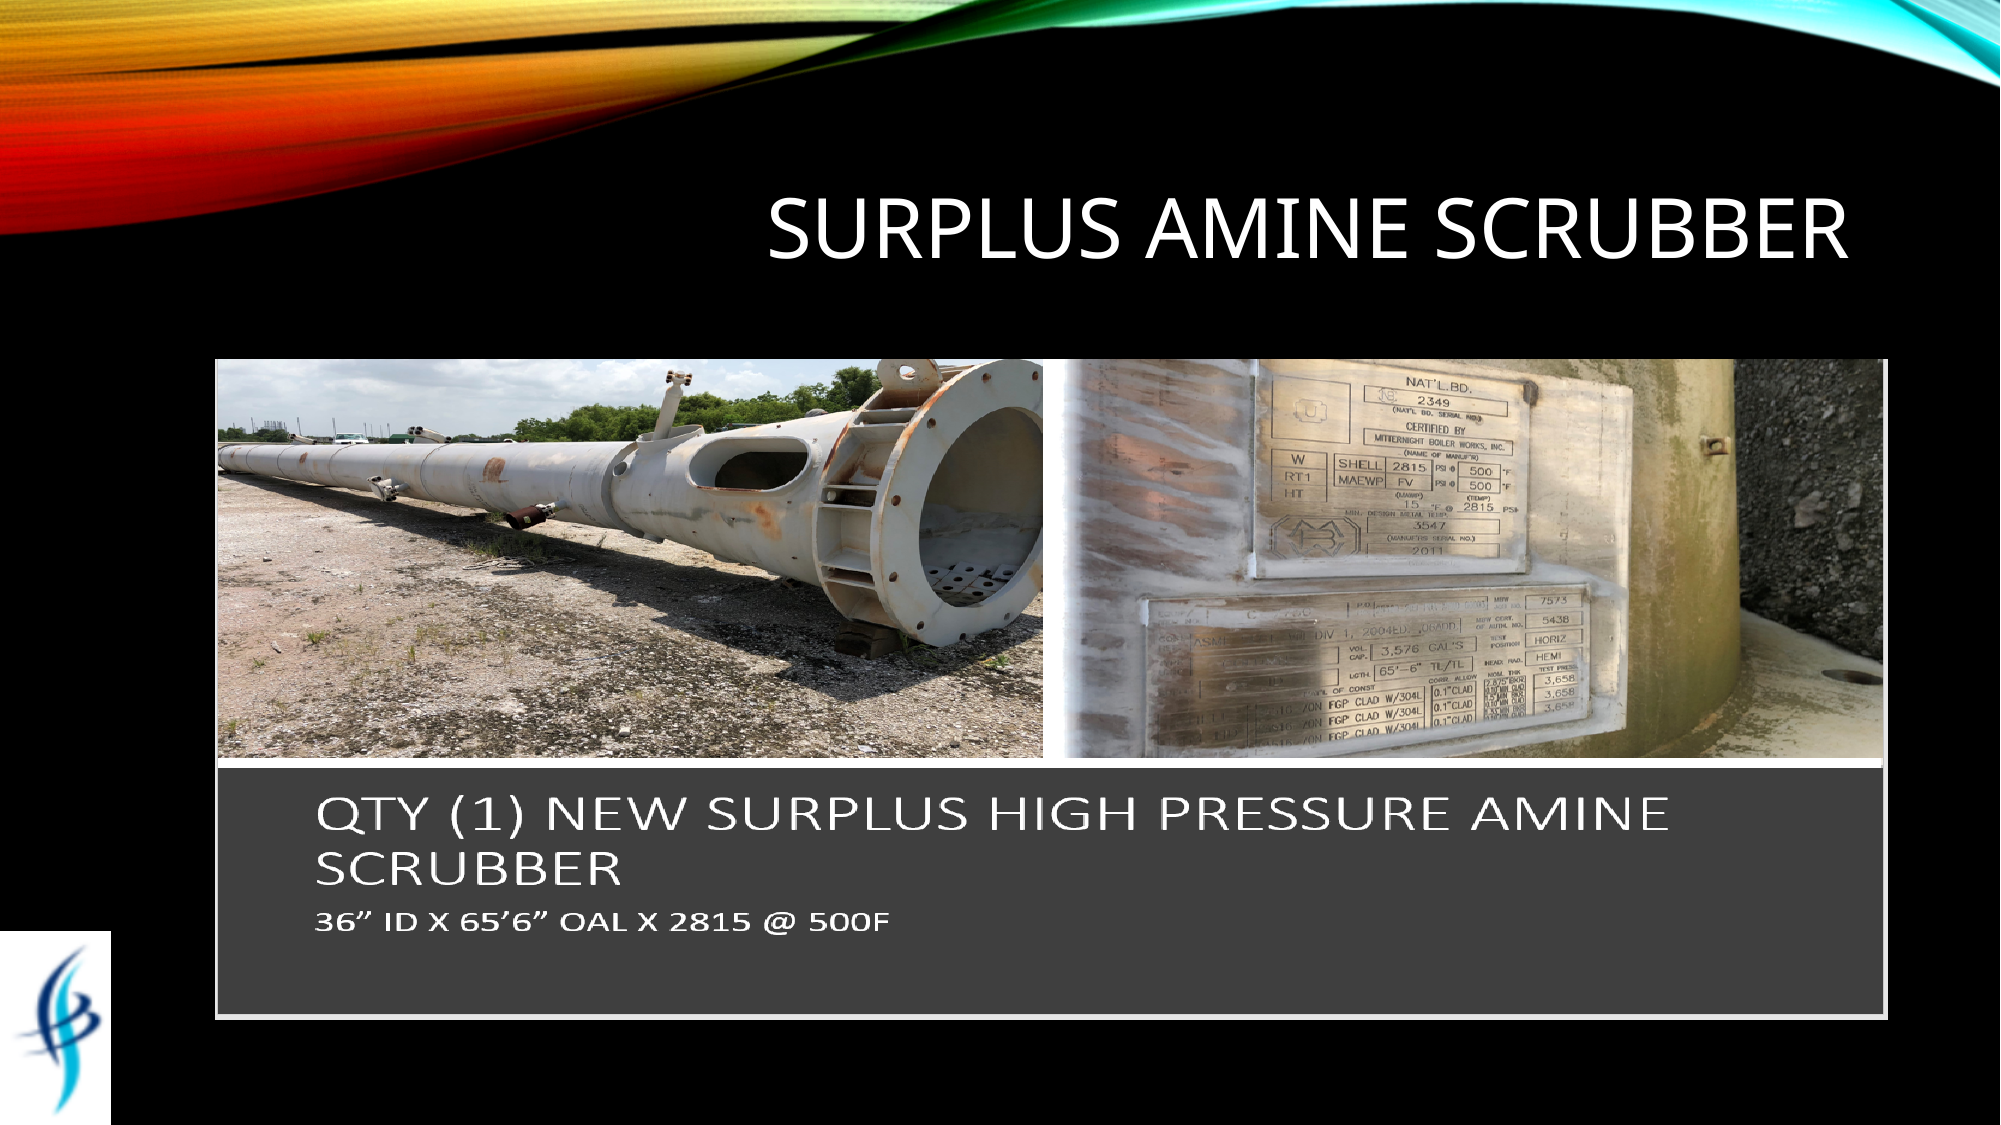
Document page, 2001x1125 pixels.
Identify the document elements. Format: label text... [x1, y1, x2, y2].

title Surplus amine scrubber [14, 125, 1888, 338]
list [215, 359, 1888, 1021]
picture [0, 0, 2000, 237]
picture [0, 930, 112, 1125]
